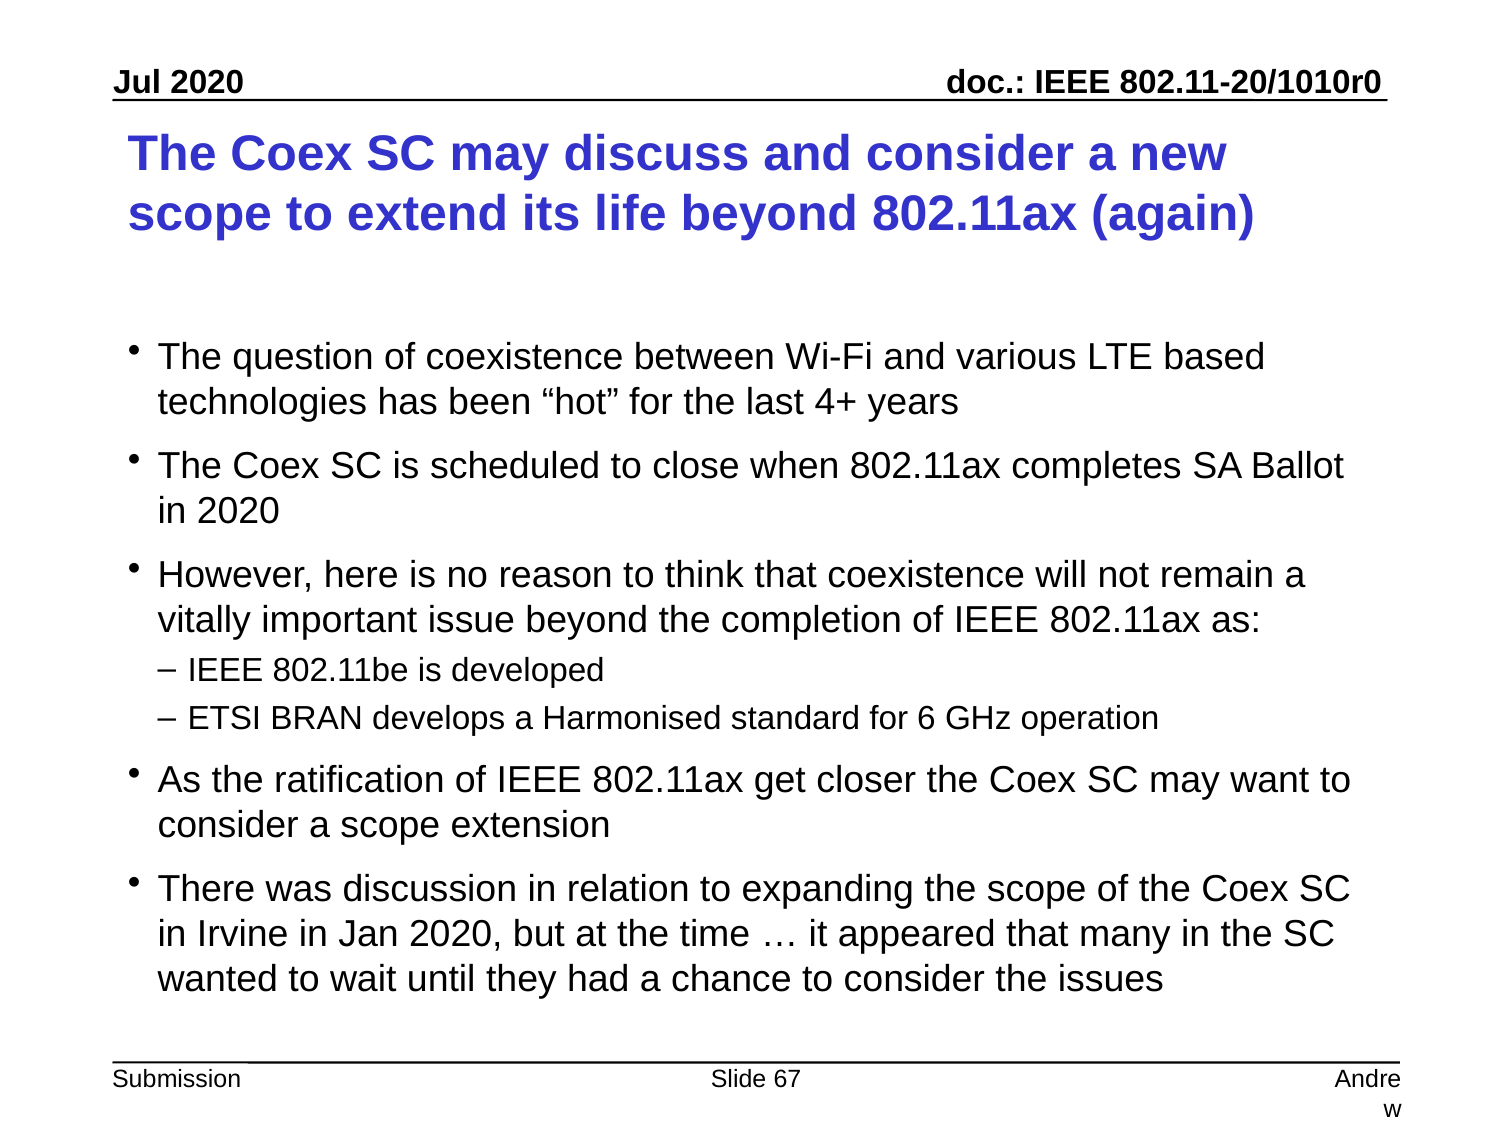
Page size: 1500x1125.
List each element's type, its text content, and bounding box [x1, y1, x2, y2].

slide_number Slide 67 [709, 1061, 803, 1093]
title The Coex SC may discuss and consider a new scope to extend its life beyond 802.11ax (again) [112, 112, 1388, 288]
list The question of coexistence between Wi-Fi and various LTE based technologies has been “hot” for the last 4+ years The Coex SC is scheduled to close when 802.11ax completes SA Ballot in 2020 However, here is no reason to think that coexistence will not remain a vitally important issue beyond the completion of IEEE 802.11ax as: IEEE 802.11be is developed ETSI BRAN develops a Harmonised standard for 6 GHz operation As the ratification of IEEE 802.11ax get closer the Coex SC may want to consider a scope extension There was discussion in relation to expanding the scope of the Coex SC in Irvine in Jan 2020, but at the time … it appeared that many in the SC wanted to wait until they had a chance to consider the issues [112, 324, 1388, 1000]
footer Andrew Myles, Cisco [1320, 1061, 1402, 1093]
